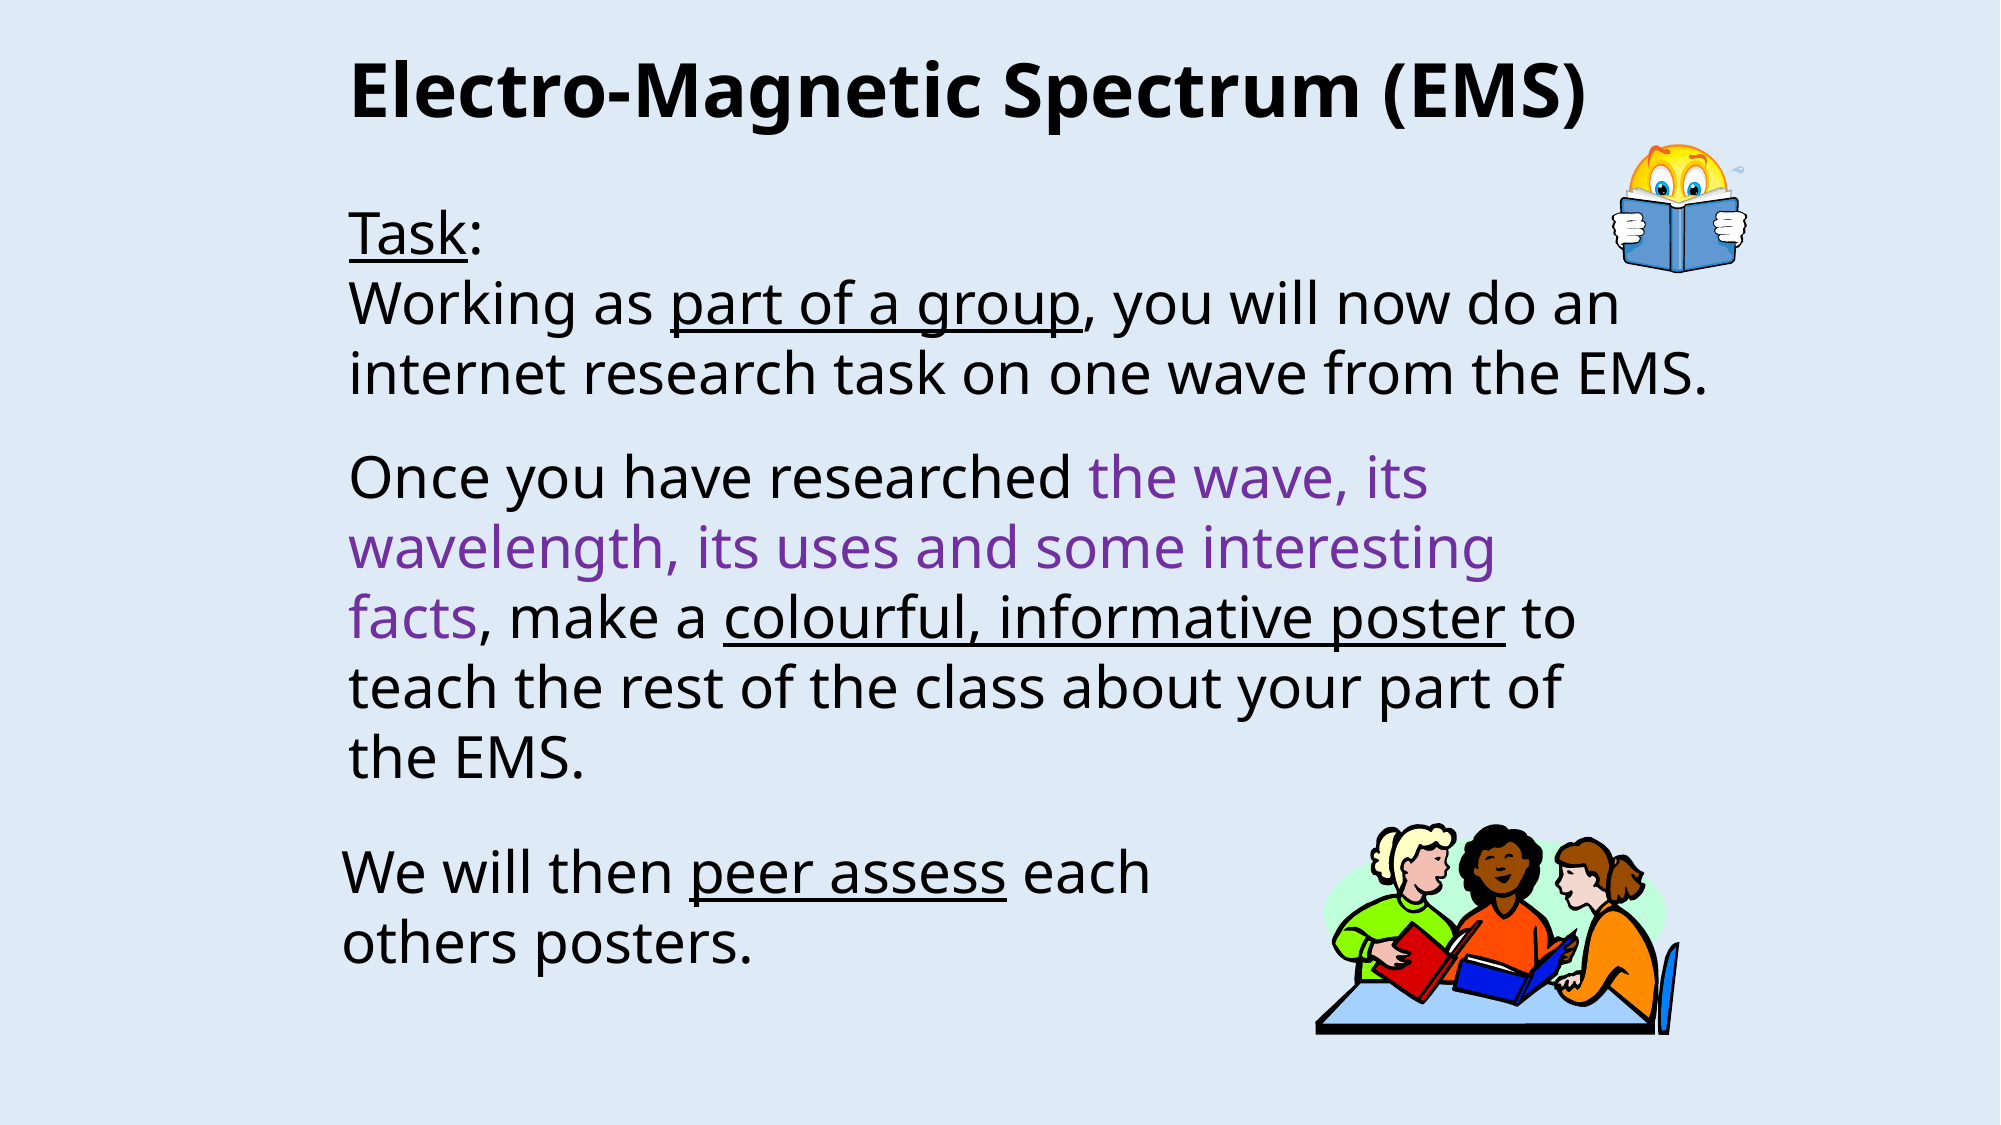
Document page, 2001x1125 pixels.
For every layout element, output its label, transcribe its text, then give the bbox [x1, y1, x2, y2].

text_box Once you have researched the wave, its wavelength, its uses and some interesting facts, make a colourful, informative poster to teach the rest of the class about your part of the EMS. [333, 432, 1634, 798]
picture [1315, 822, 1680, 1035]
picture [1611, 144, 1748, 274]
title Electro-Magnetic Spectrum (EMS) [333, 0, 1684, 188]
text_box We will then peer assess each others posters. [326, 827, 1315, 983]
text_box Task: Working as part of a group, you will now do an internet research task on one wave from the EMS. [333, 188, 1750, 414]
